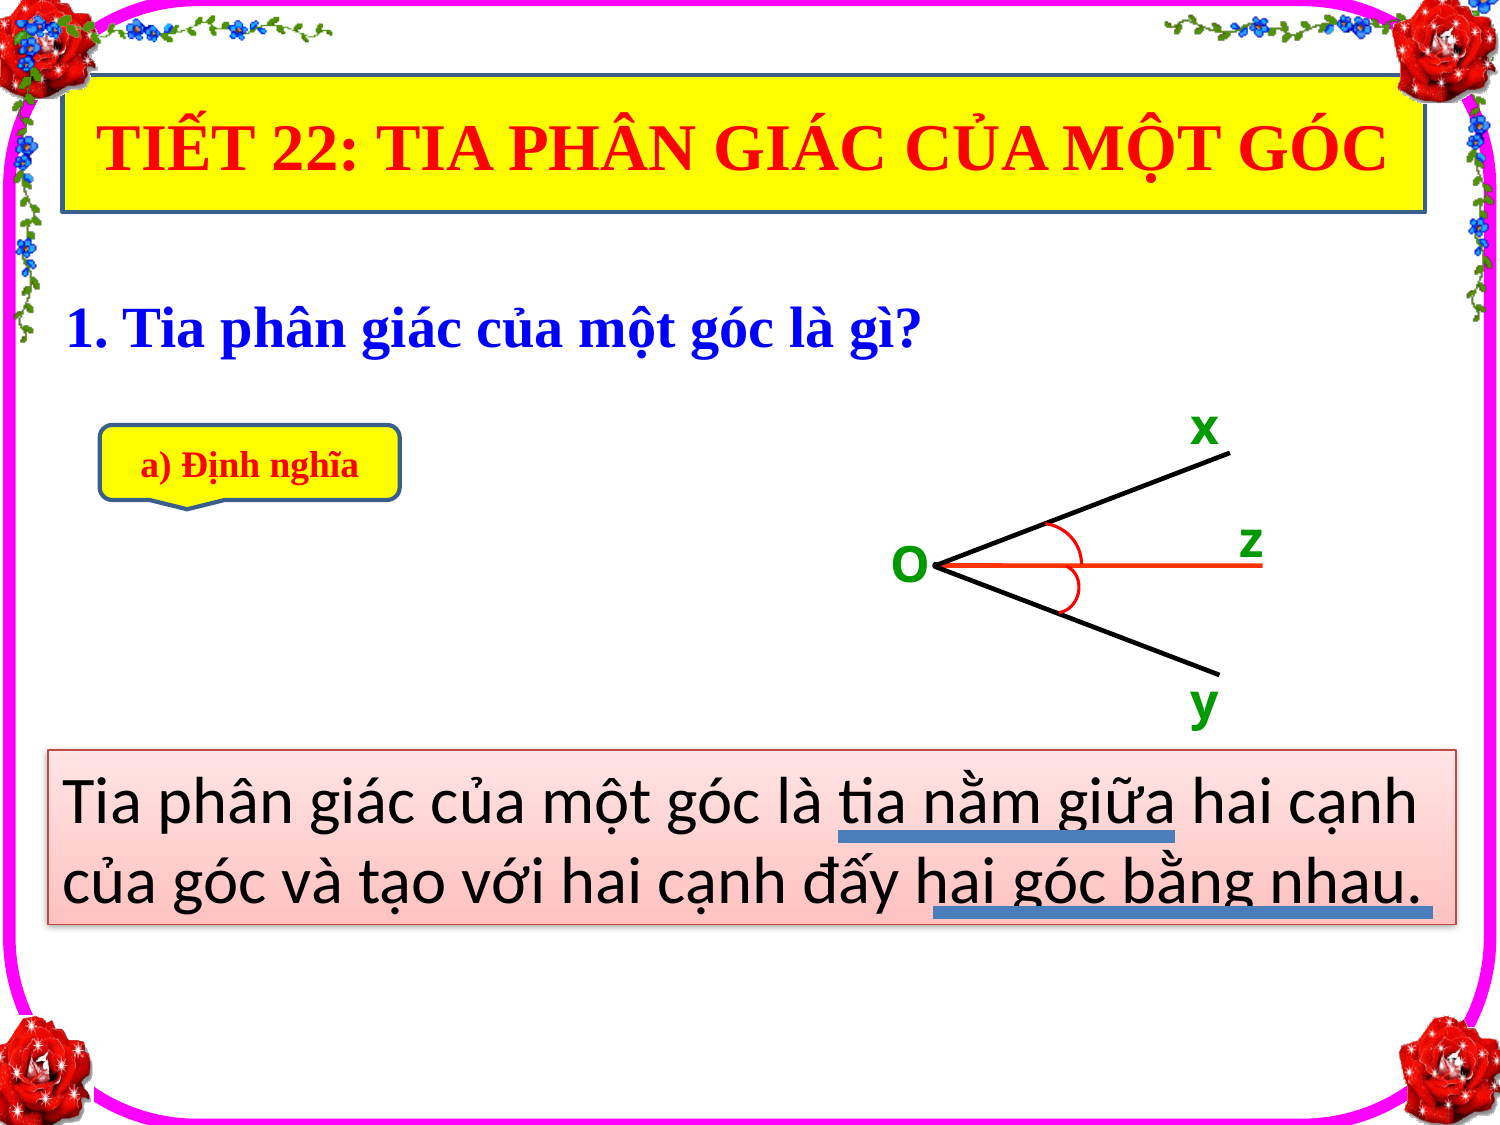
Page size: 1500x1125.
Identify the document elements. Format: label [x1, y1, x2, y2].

text_box [874, 387, 1276, 738]
text_box [0, 0, 1500, 1125]
